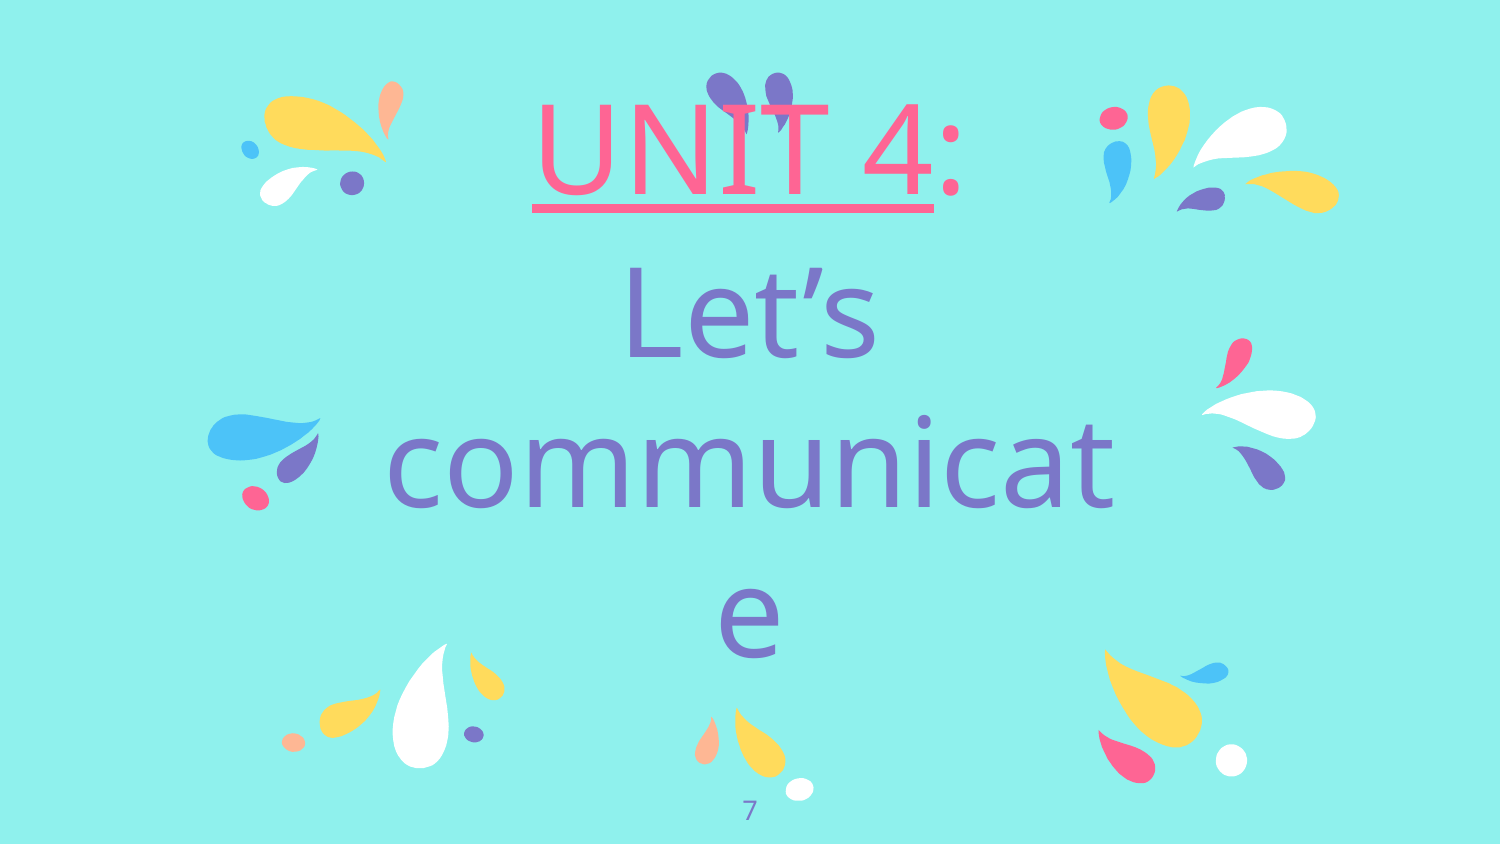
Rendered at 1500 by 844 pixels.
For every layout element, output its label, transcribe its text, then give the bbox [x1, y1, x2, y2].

list UNIT 4: Let’s communicate [361, 160, 1139, 592]
slide_number 7 [705, 779, 795, 844]
